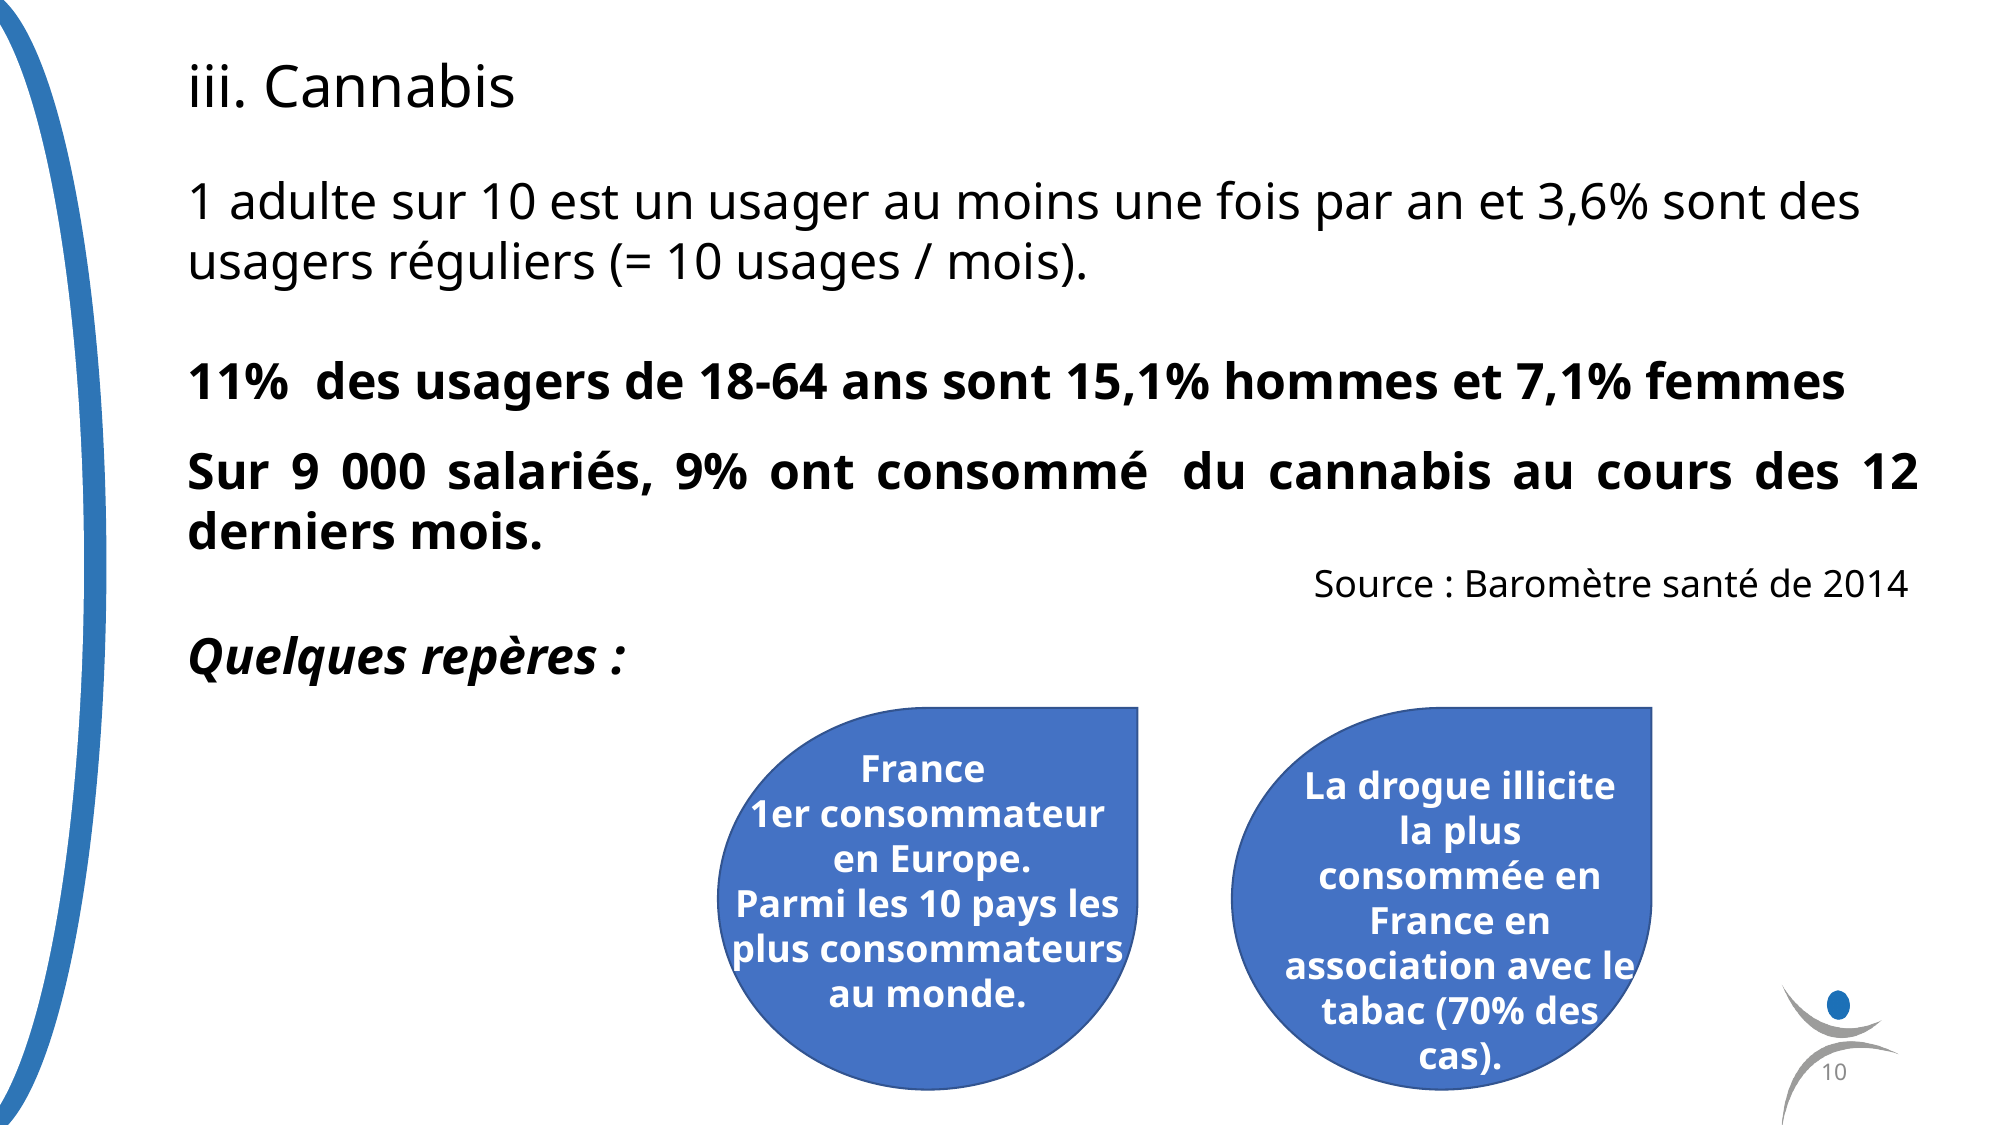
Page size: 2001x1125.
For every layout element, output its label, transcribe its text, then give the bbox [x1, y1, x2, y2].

text_box La drogue illicite la plus consommée en France en association avec le tabac (70% des cas). [1269, 754, 1652, 1085]
text_box [1230, 788, 1269, 1009]
text_box [767, 1023, 1089, 1091]
text_box [814, 706, 1139, 737]
slide_number 10 [1412, 1042, 1863, 1103]
picture [1672, 277, 2001, 1125]
text_box [1391, 1085, 1493, 1091]
text_box France 1er consommateur en Europe. Parmi les 10 pays les plus consommateurs au monde. [702, 737, 1153, 1023]
text_box iii. Cannabis 1 adulte sur 10 est un usager au moins une fois par an et 3,6% sont des usagers réguliers (= 10 usages / mois). 11% des usagers de 18-64 ans sont 15,1% hommes et 7,1% femmes Sur 9 000 salariés, 9% ont consommé du cannabis au cours des 12 derniers mois. Source : Baromètre santé de 2014 Quelques repères : [172, 42, 1934, 852]
text_box [1303, 706, 1653, 912]
